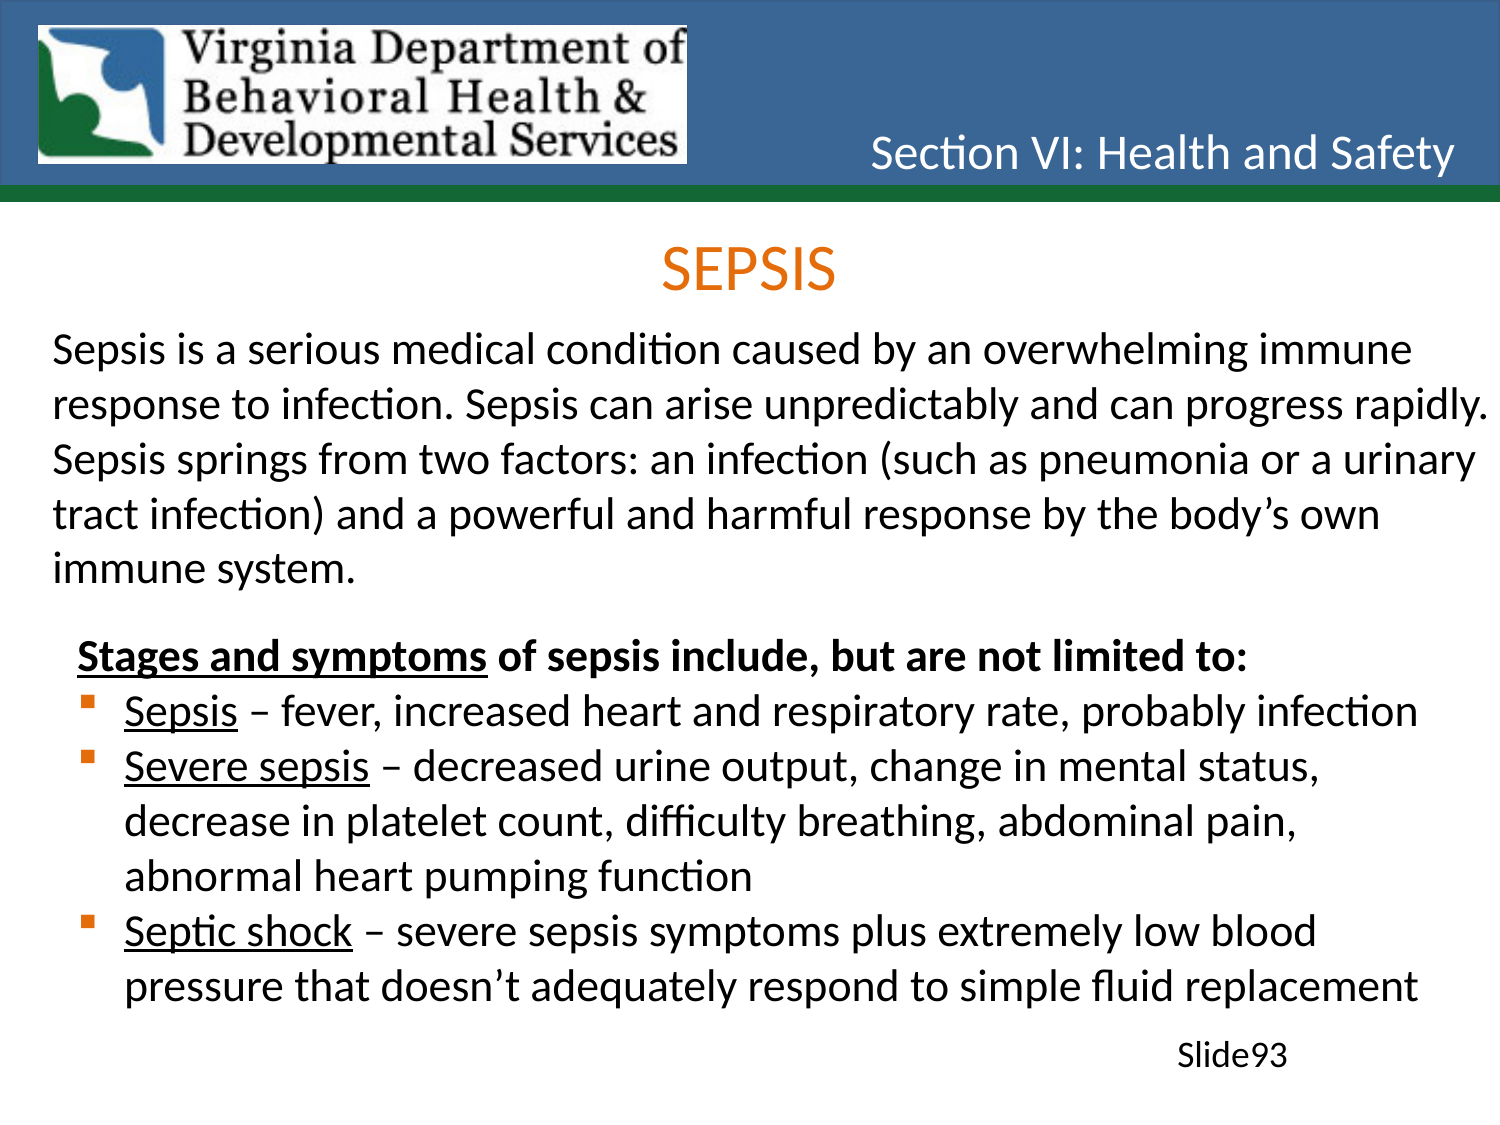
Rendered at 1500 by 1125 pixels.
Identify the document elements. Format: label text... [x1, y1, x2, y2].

text_box Sepsis [0, 216, 1500, 311]
text_box Section VI: Health and Safety [855, 112, 1471, 188]
text_box Sepsis is a serious medical condition caused by an overwhelming immune response to infection. Sepsis can arise unpredictably and can progress rapidly. Sepsis springs from two factors: an infection (such as pneumonia or a urinary tract infection) and a powerful and harmful response by the body’s own immune system. [37, 310, 1500, 601]
text_box Stages and symptoms of sepsis include, but are not limited to: Sepsis – fever, increased heart and respiratory rate, probably infection Severe sepsis – decreased urine output, change in mental status, decrease in platelet count, difficulty breathing, abdominal pain, abnormal heart pumping function Septic shock – severe sepsis symptoms plus extremely low blood pressure that doesn’t adequately respond to simple fluid replacement [62, 618, 1438, 1125]
picture [38, 25, 687, 164]
